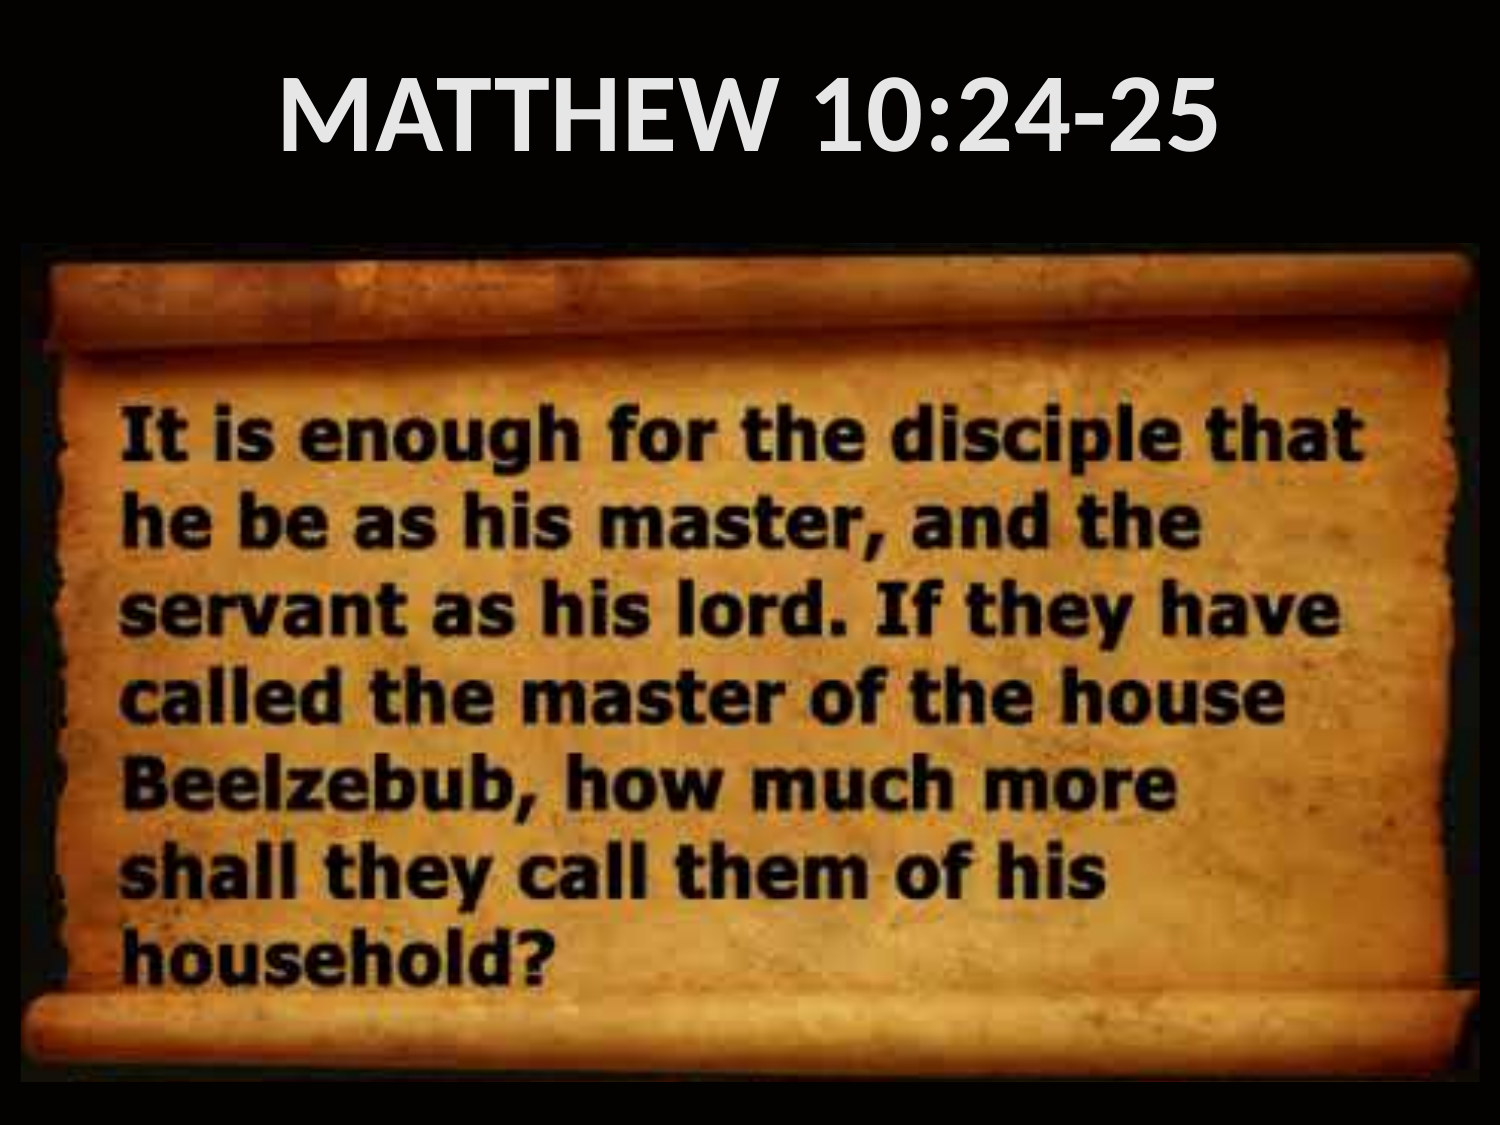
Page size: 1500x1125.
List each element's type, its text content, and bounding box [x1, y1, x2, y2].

picture [20, 243, 1480, 1082]
text_box MATTHEW 10:24-25 [261, 31, 1239, 182]
